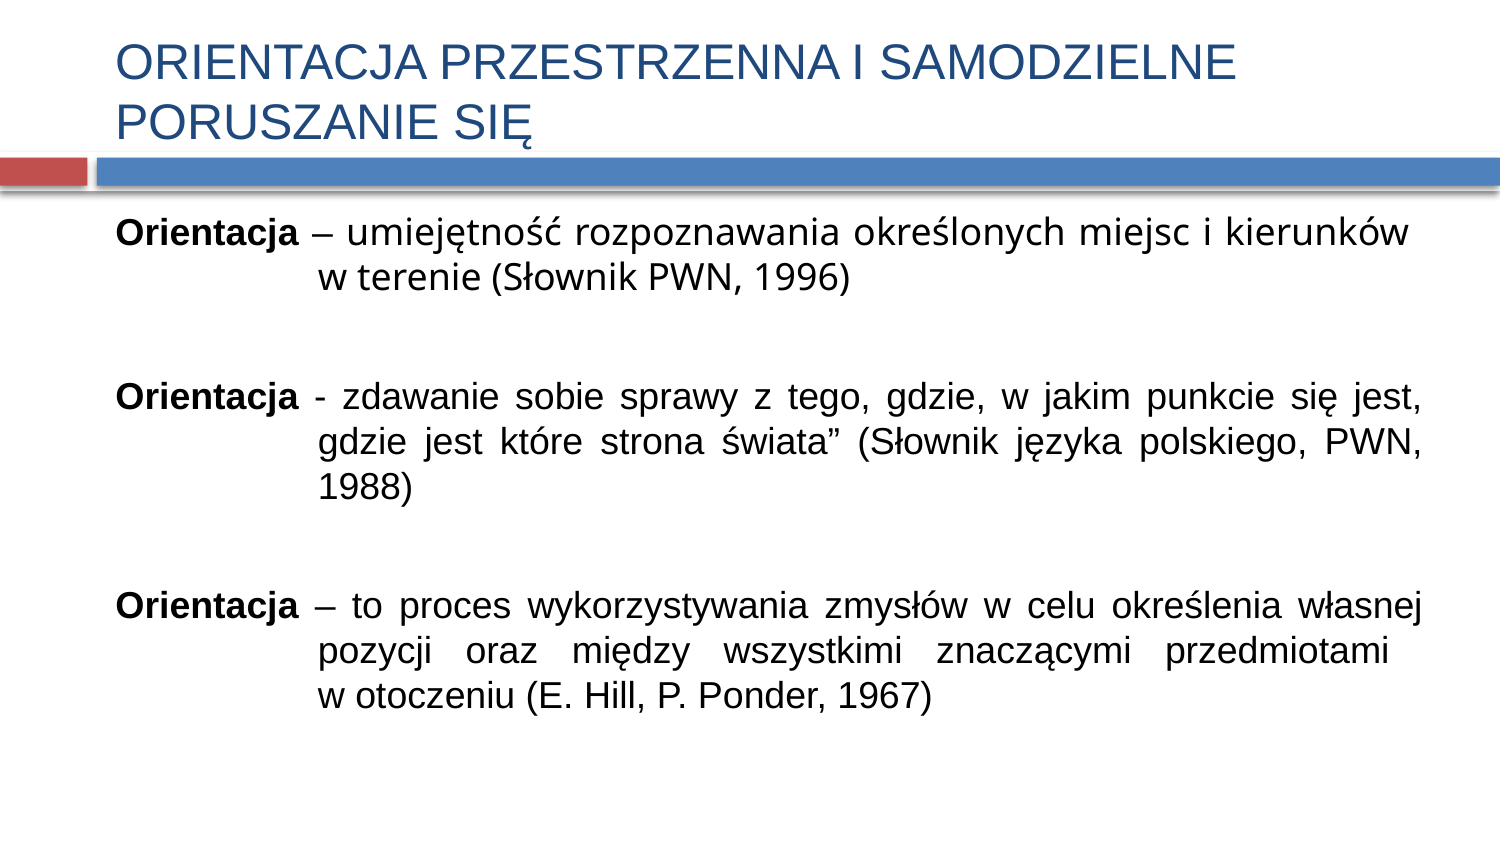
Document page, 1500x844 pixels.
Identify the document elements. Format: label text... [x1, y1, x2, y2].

list Orientacja – umiejętność rozpoznawania określonych miejsc i kierunków w terenie (Słownik PWN, 1996) Orientacja - zdawanie sobie sprawy z tego, gdzie, w jakim punkcie się jest, gdzie jest które strona świata” (Słownik języka polskiego, PWN, 1988) Orientacja – to proces wykorzystywania zmysłów w celu określenia własnej pozycji oraz między wszystkimi znaczącymi przedmiotami w otoczeniu (E. Hill, P. Ponder, 1967) [100, 200, 1438, 844]
title ORIENTACJA PRZESTRZENNA I SAMODZIELNE PORUSZANIE SIĘ [100, 28, 1438, 150]
